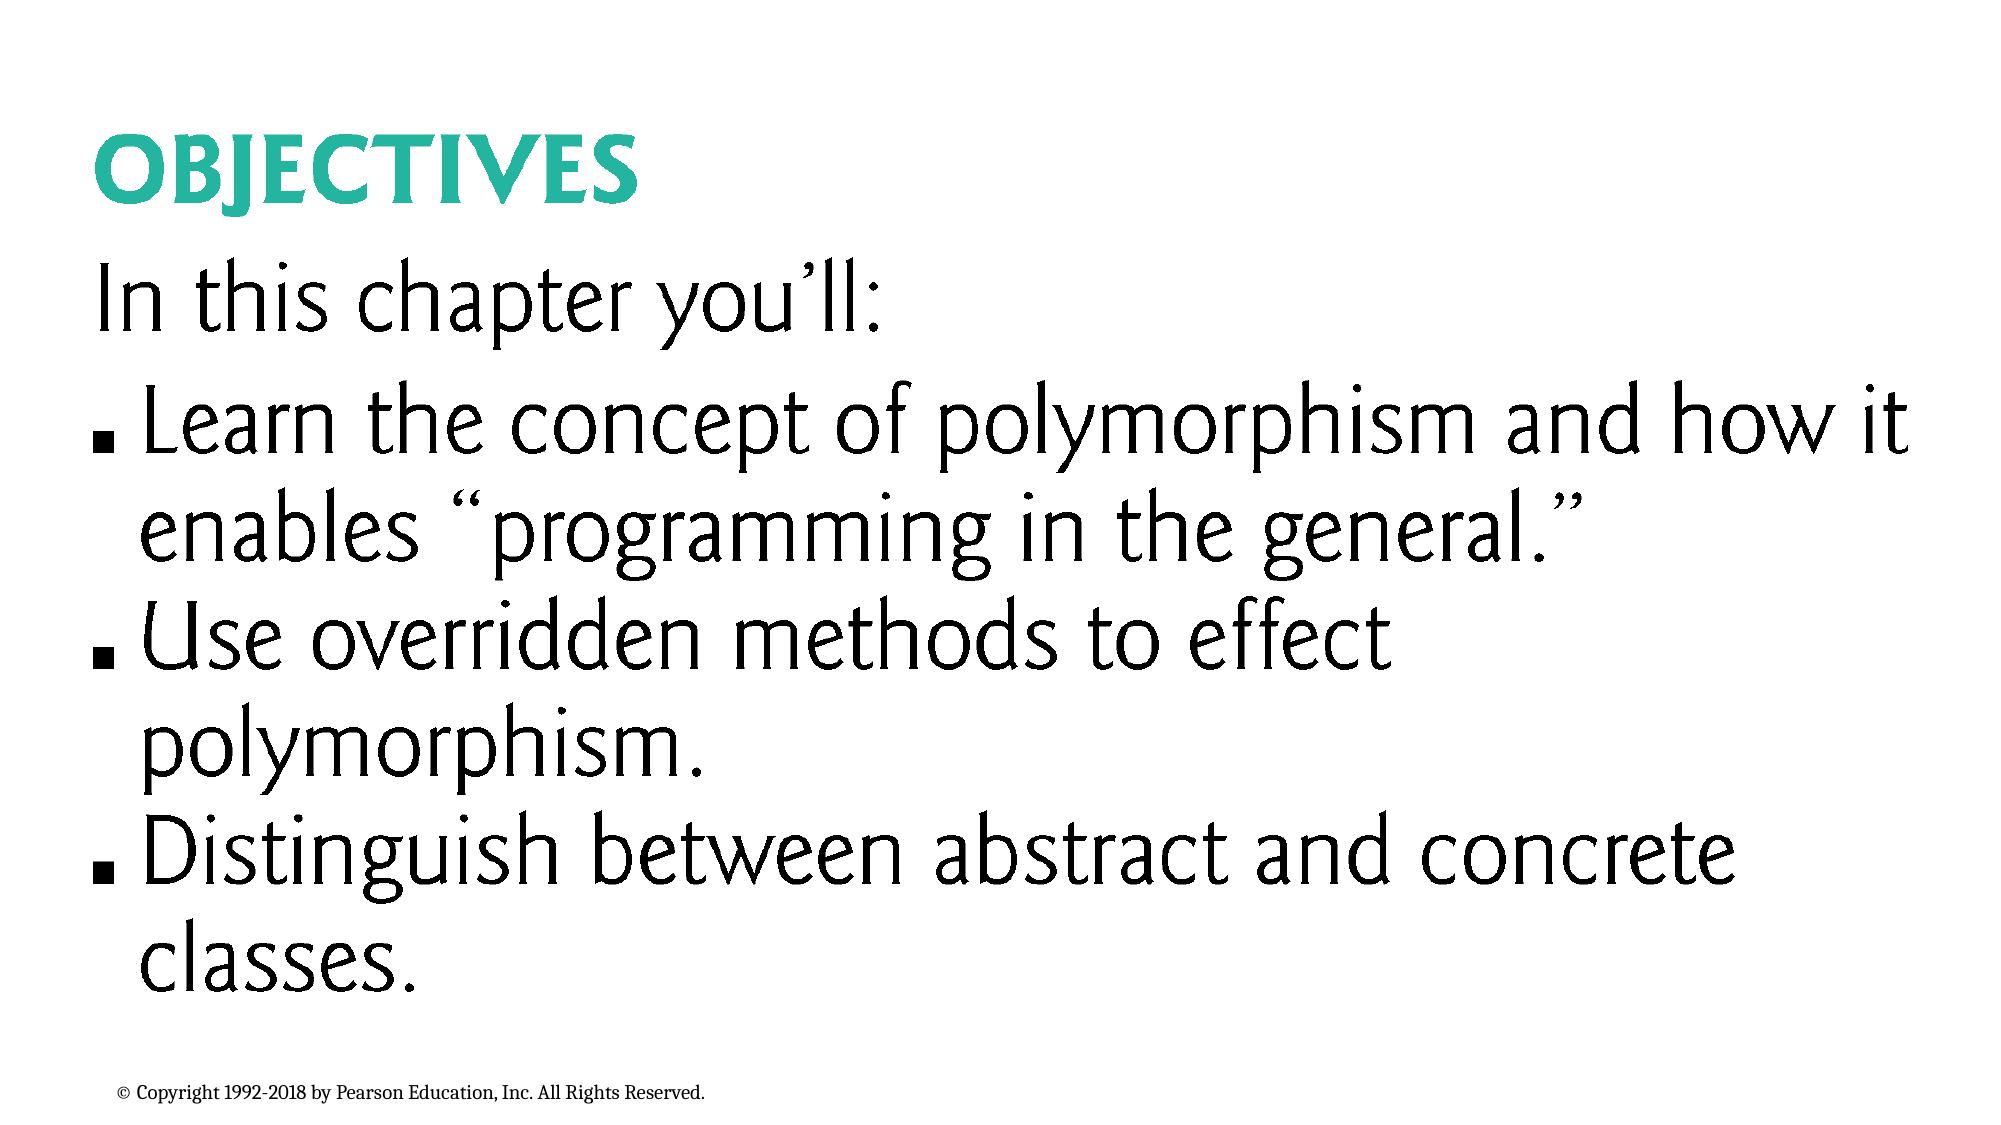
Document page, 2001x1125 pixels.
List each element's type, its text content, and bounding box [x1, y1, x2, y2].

footer © Copyright 1992-2018 by Pearson Education, Inc. All Rights Reserved. [99, 1095, 1473, 1112]
picture [0, 40, 2000, 1084]
